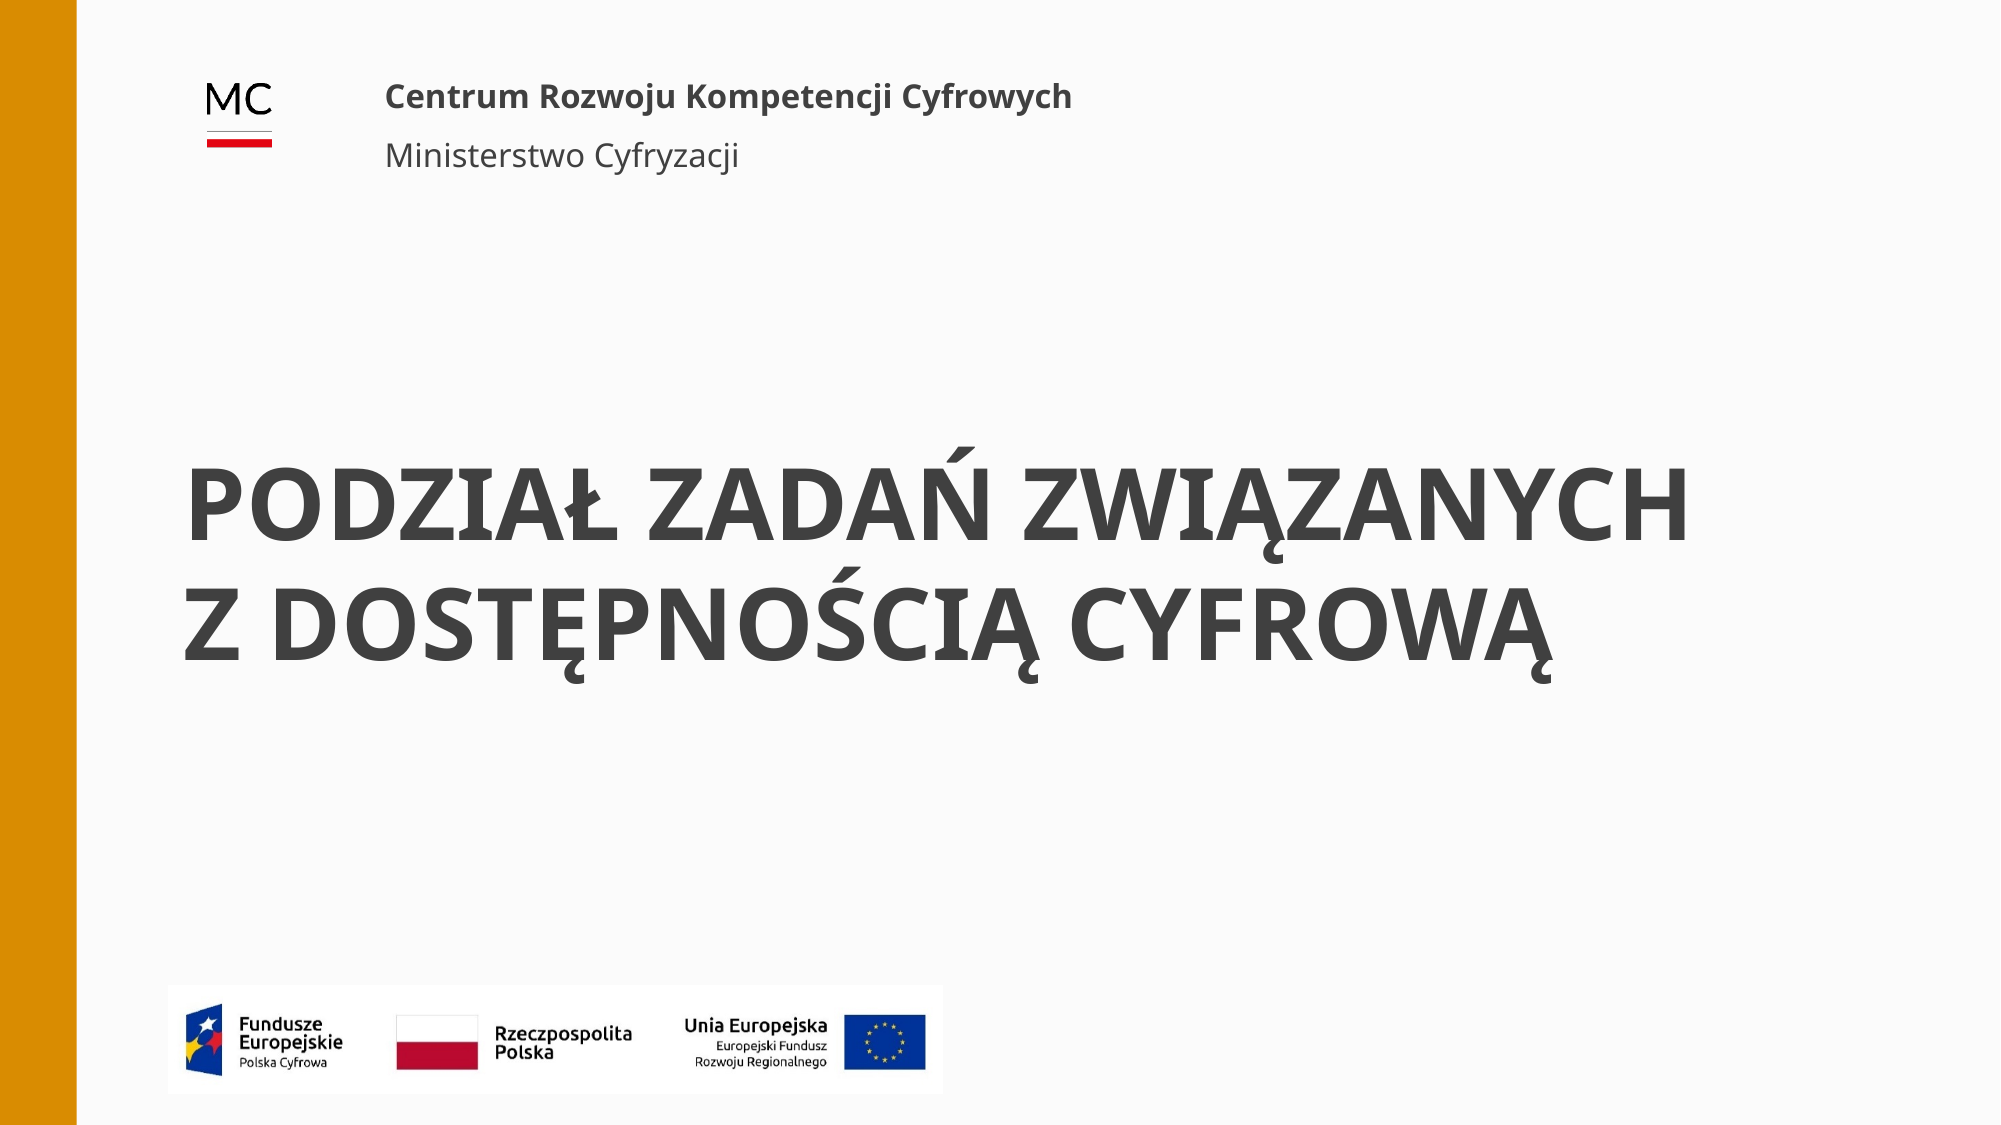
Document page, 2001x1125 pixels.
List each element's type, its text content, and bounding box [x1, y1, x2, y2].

picture [168, 985, 943, 1094]
picture [124, 0, 354, 230]
title PODZIAŁ ZADAŃ ZWIĄZANYCH Z DOSTĘPNOŚCIĄ CYFROWĄ [168, 432, 1879, 791]
